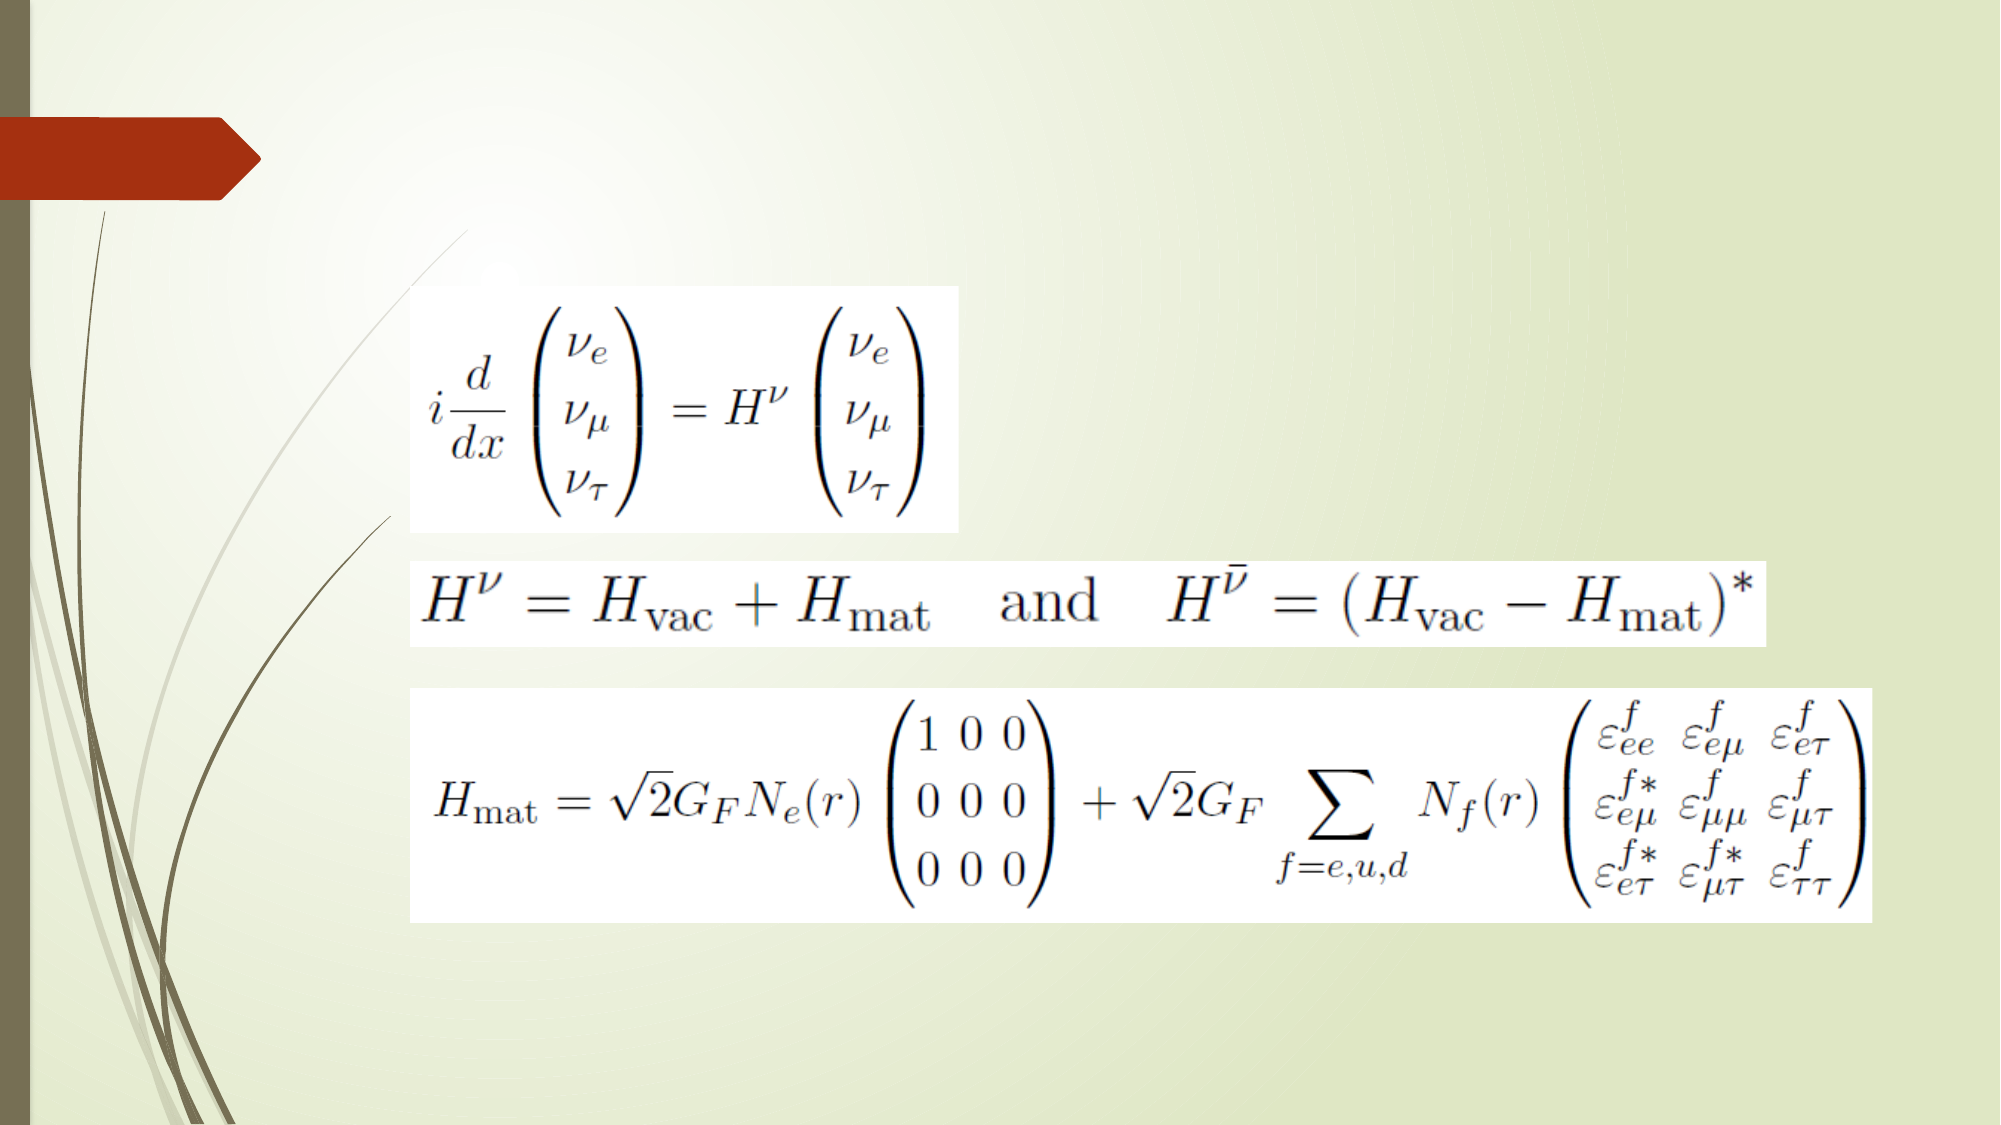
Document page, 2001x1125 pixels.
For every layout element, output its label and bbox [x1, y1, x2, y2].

picture [409, 561, 1767, 648]
picture [409, 286, 959, 533]
list [409, 687, 1873, 923]
